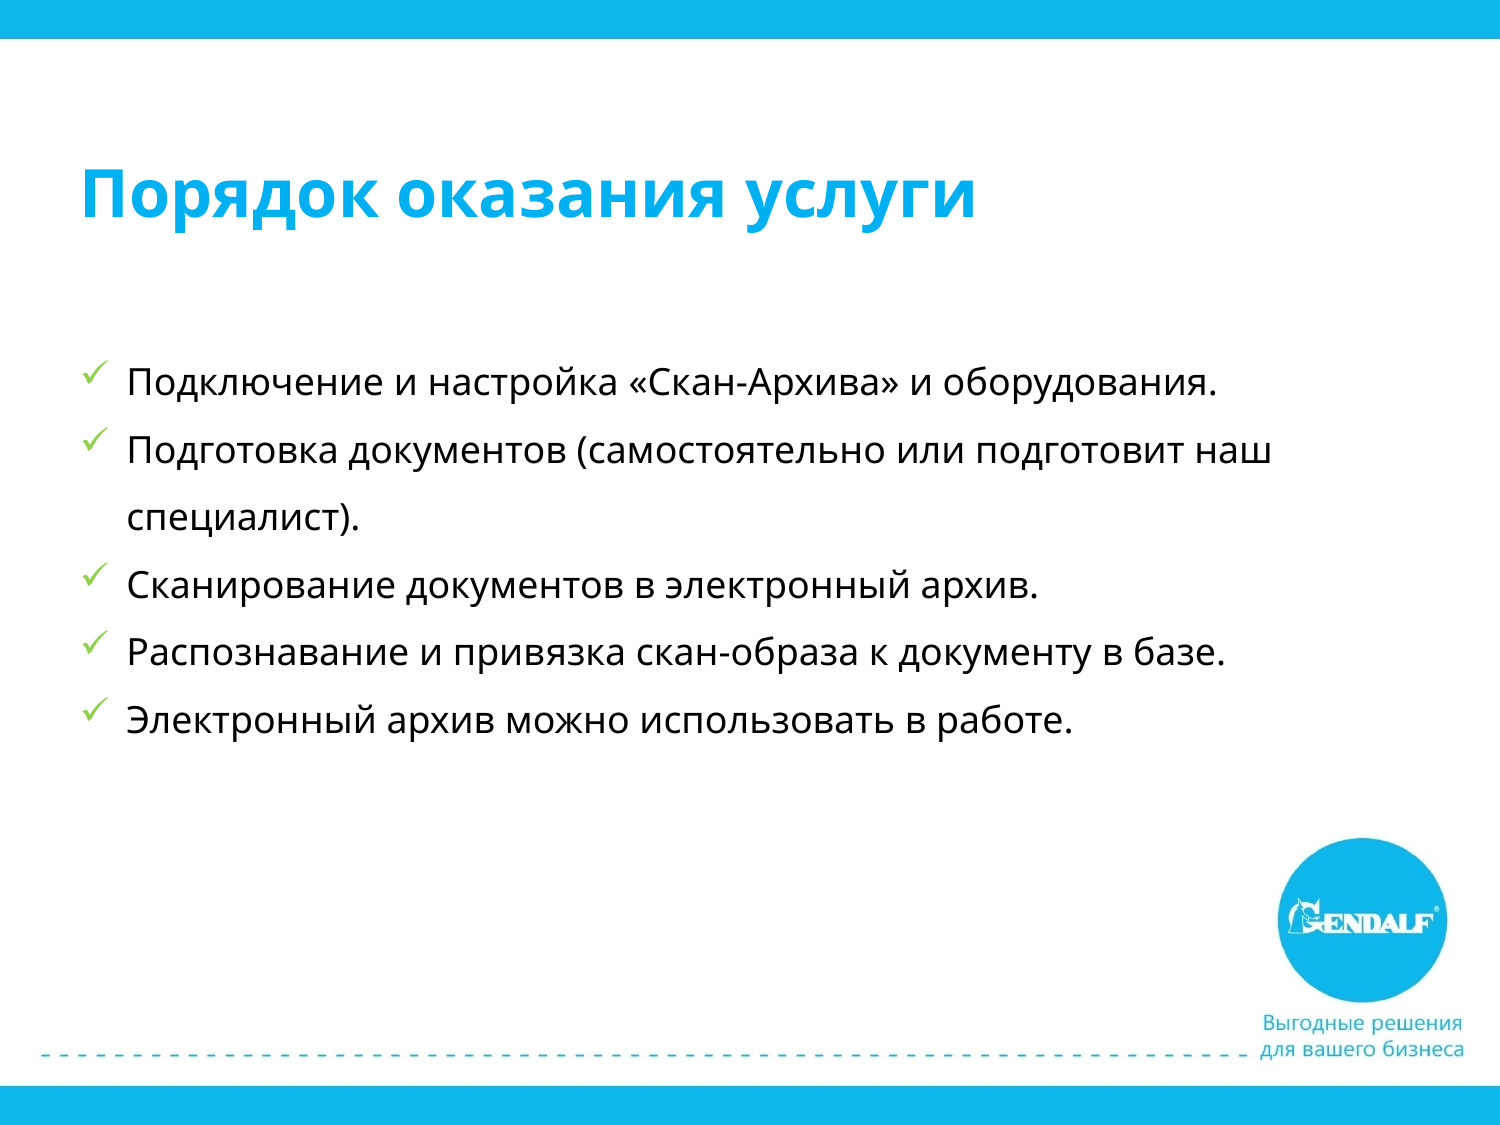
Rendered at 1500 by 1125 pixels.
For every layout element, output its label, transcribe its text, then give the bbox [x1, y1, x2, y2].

text_box Подключение и настройка «Скан-Архива» и оборудования. Подготовка документов (самостоятельно или подготовит наш специалист). Сканирование документов в электронный архив. Распознавание и привязка скан-образа к документу в базе. Электронный архив можно использовать в работе. [64, 328, 1459, 748]
text_box Порядок оказания услуги [64, 120, 1046, 249]
picture [0, 37, 1500, 1087]
